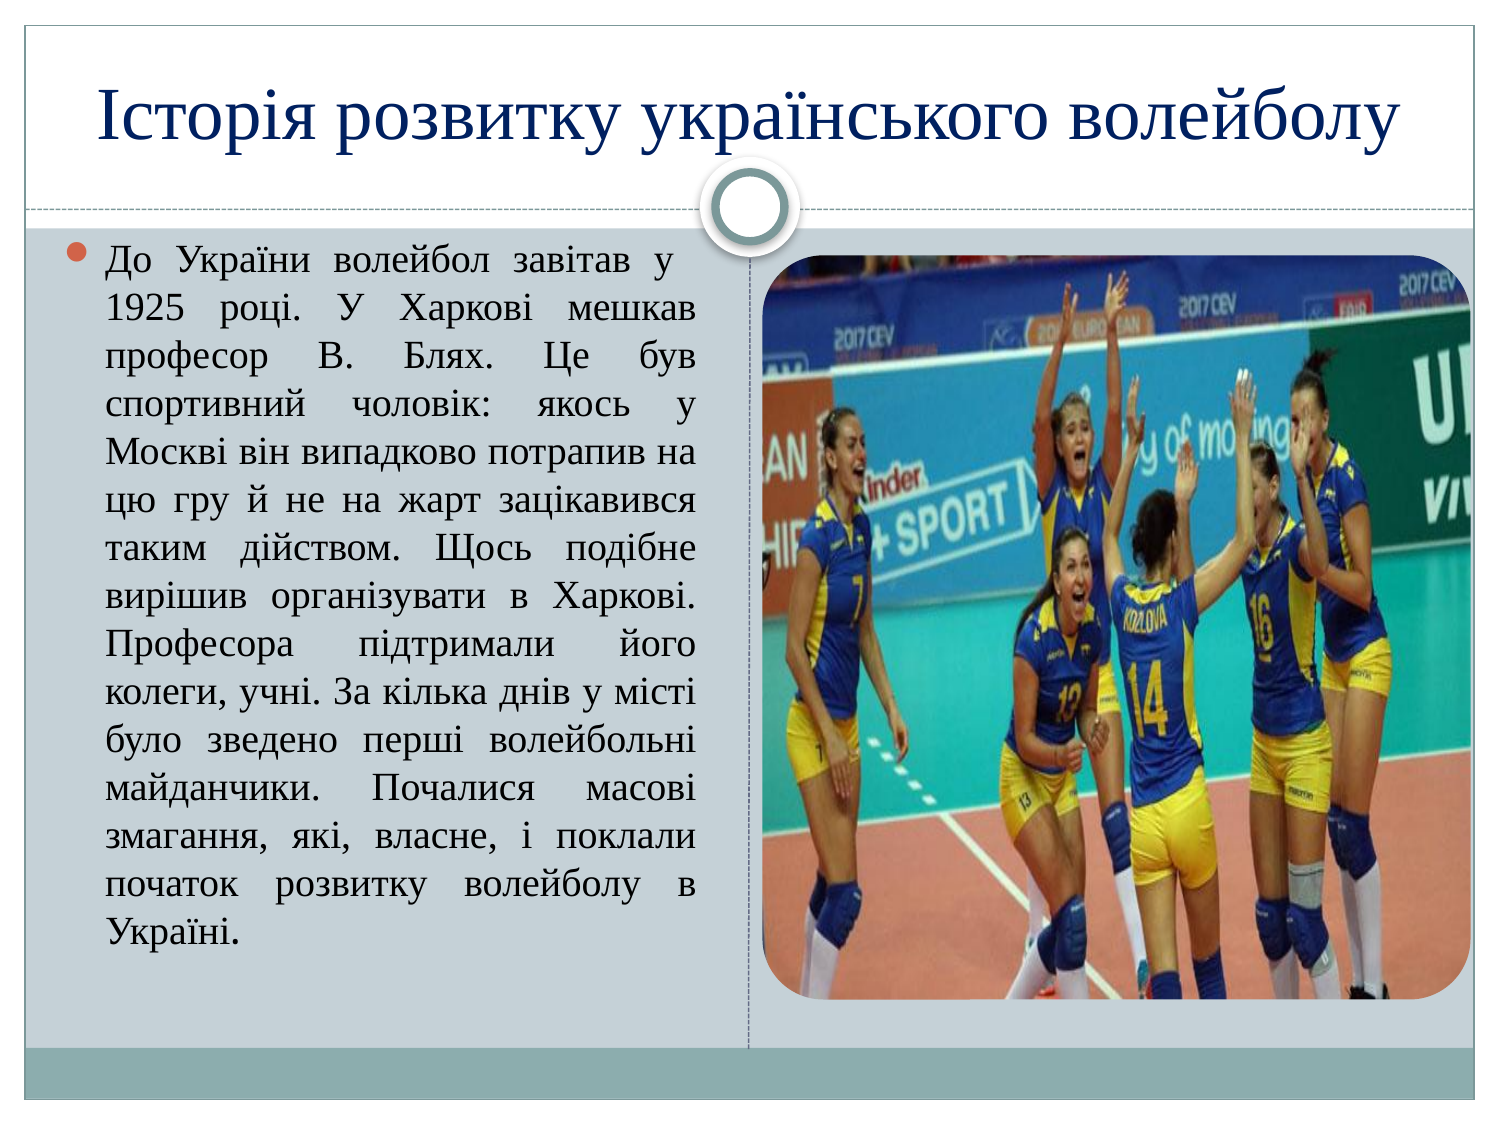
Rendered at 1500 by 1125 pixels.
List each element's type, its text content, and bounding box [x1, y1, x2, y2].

list До України волейбол завітав у 1925 році. У Харкові мешкав професор В. Блях. Це був спортивний чоловік: якось у Москві він випадково потрапив на цю гру й не на жарт зацікавився таким дійством. Щось подібне вирішив організувати в Харкові. Професора підтримали його колеги, учні. За кілька днів у місті було зведено перші волейбольні майданчики. Почалися масові змагання, які, власне, і поклали початок розвитку волейболу в Україні. [49, 224, 712, 993]
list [762, 255, 1471, 1000]
title Історія розвитку українського волейболу [49, 37, 1450, 162]
